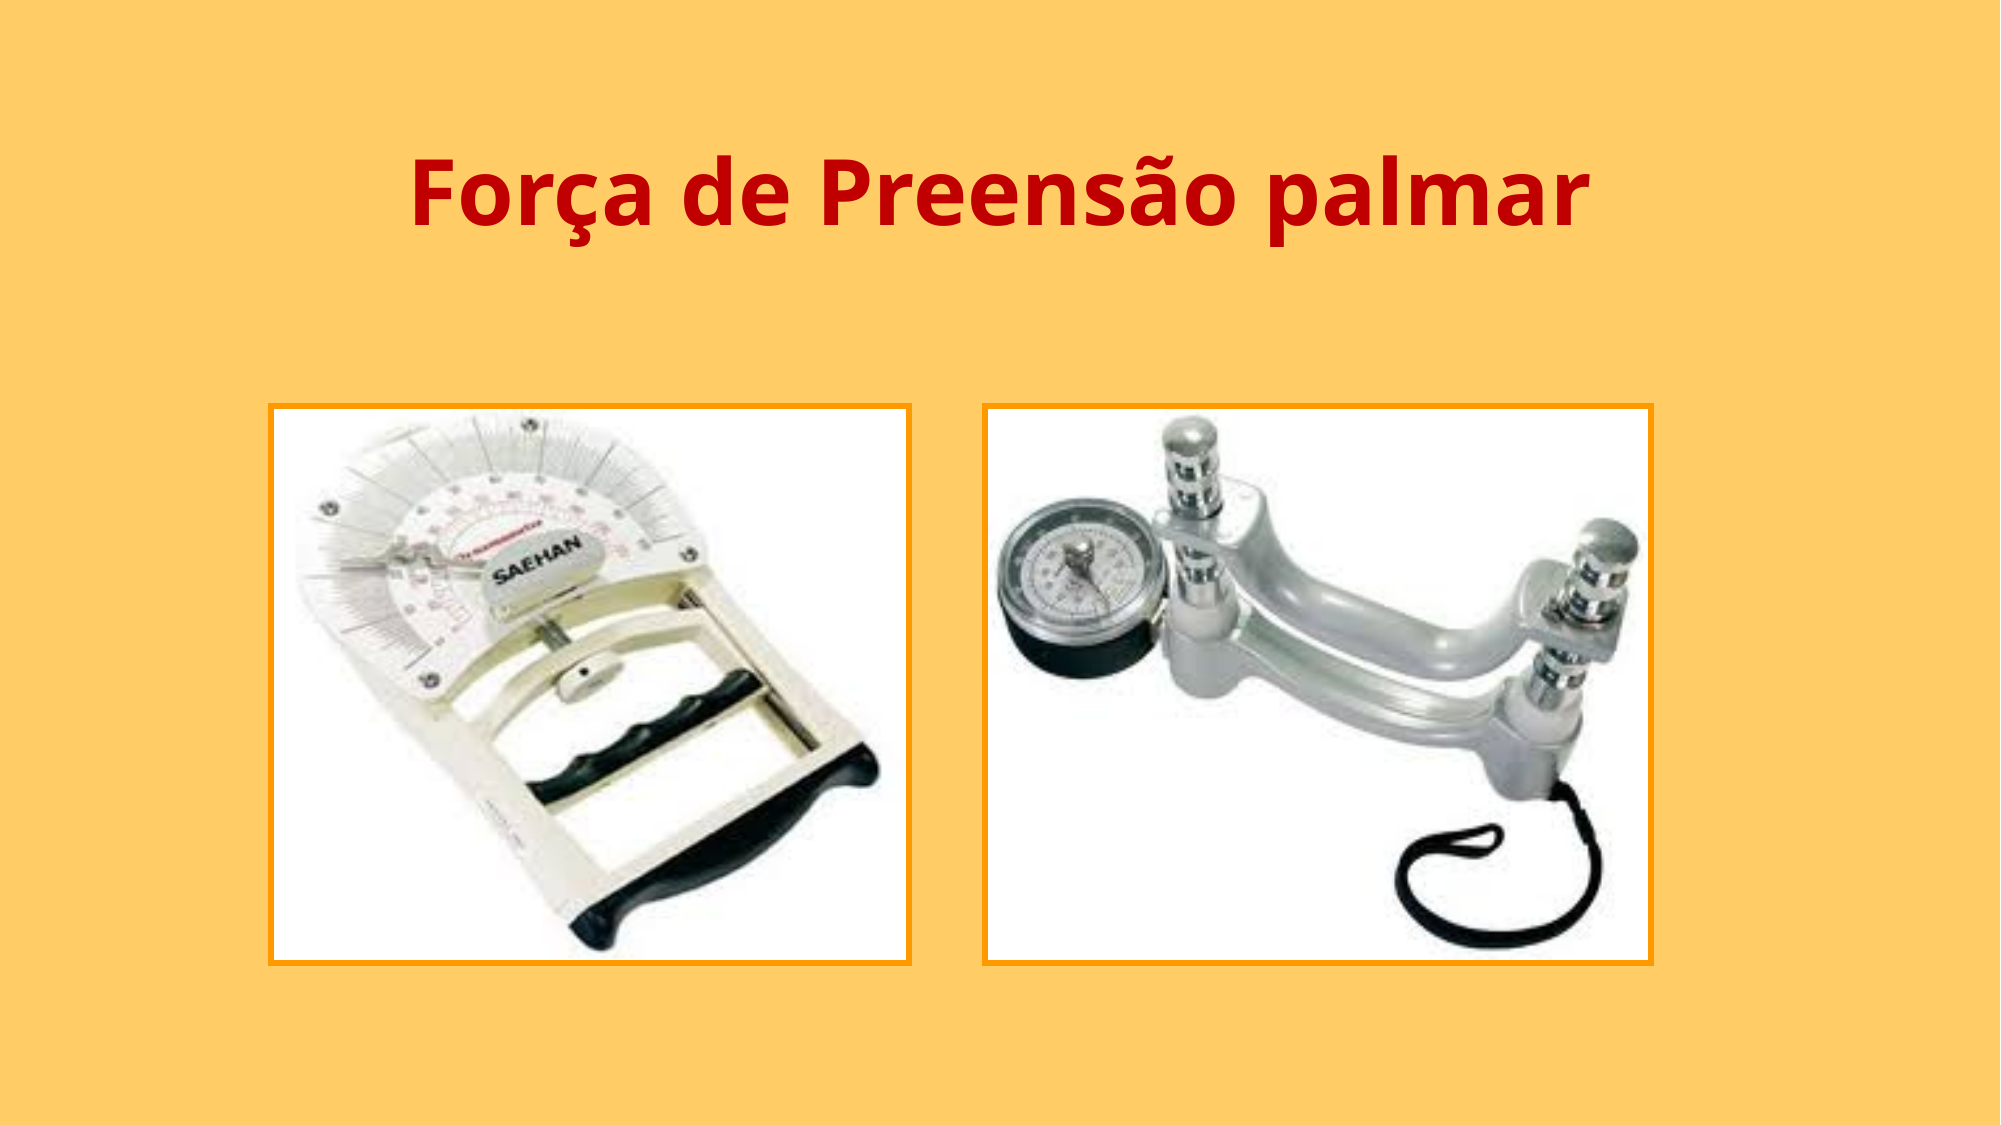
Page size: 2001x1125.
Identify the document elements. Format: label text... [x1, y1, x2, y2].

picture [274, 408, 907, 961]
picture [988, 408, 1649, 960]
title Força de Preensão palmar [324, 101, 1675, 290]
